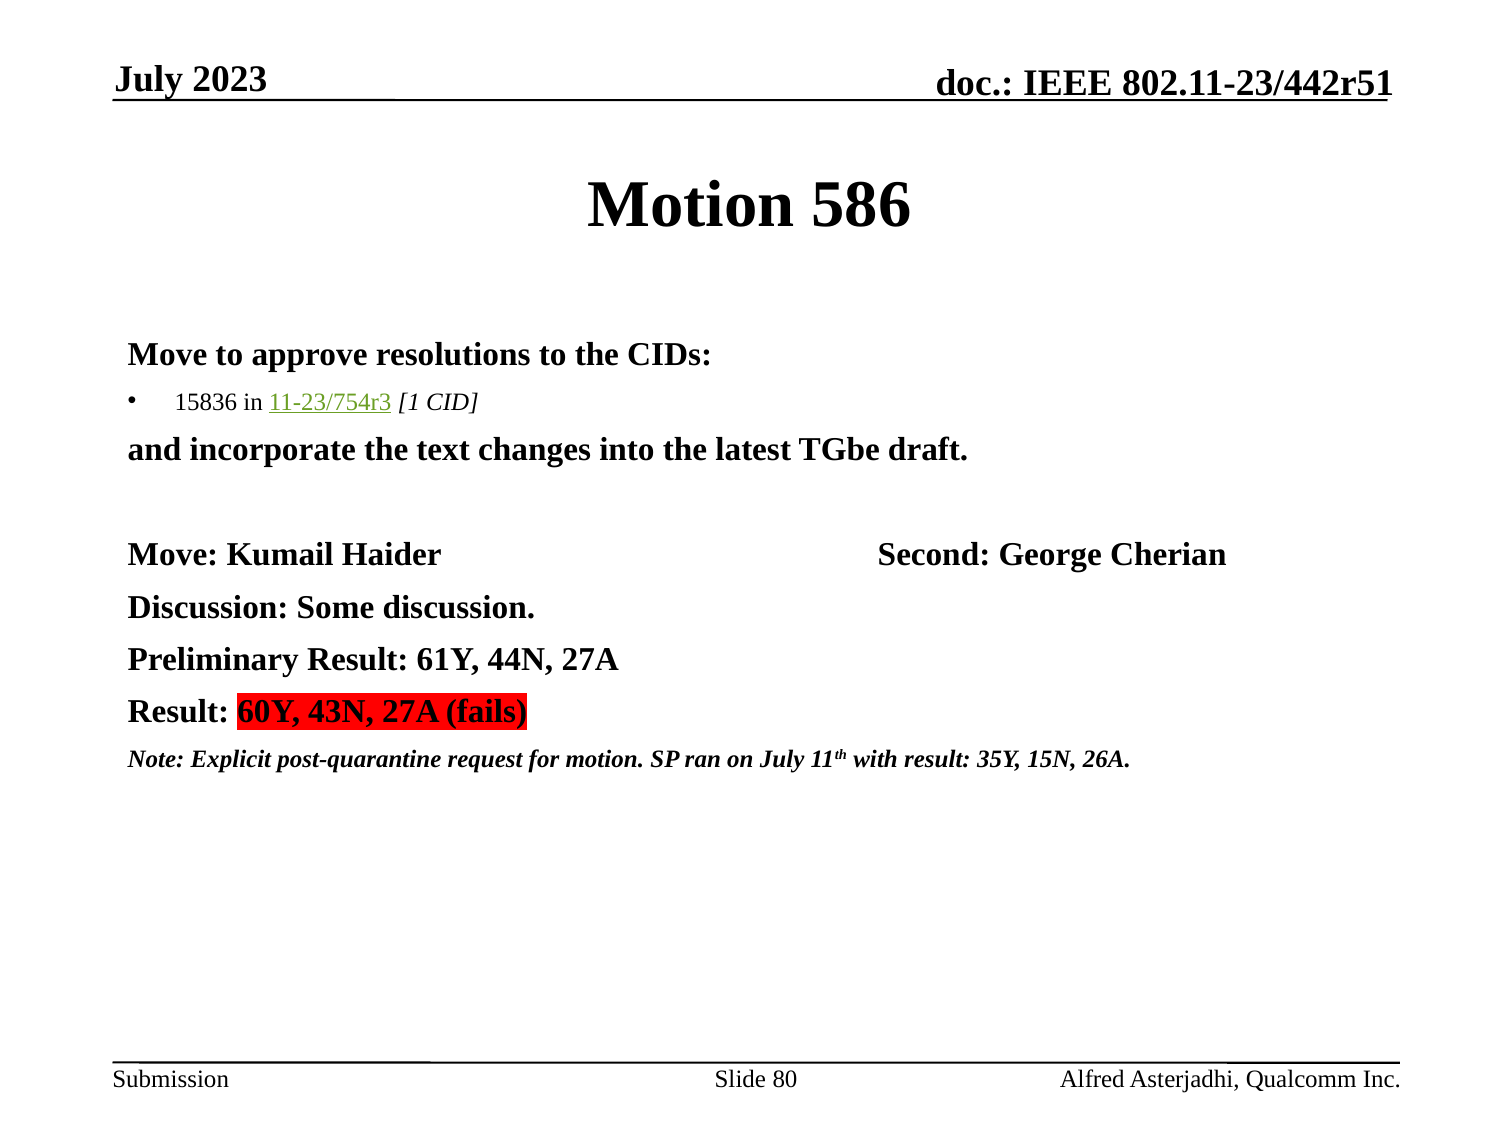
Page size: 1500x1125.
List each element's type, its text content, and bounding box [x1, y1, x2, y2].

footer Alfred Asterjadhi, Qualcomm Inc. [878, 1061, 1402, 1093]
list Move to approve resolutions to the CIDs: 15836 in 11-23/754r3 [1 CID] and incorporate the text changes into the latest TGbe draft. Move: Kumail Haider Second: George Cherian Discussion: Some discussion. Preliminary Result: 61Y, 44N, 27A Result: 60Y, 43N, 27A (fails) Note: Explicit post-quarantine request for motion. SP ran on July 11th with result: 35Y, 15N, 26A. [112, 324, 1388, 1063]
slide_number Slide 80 [712, 1061, 800, 1123]
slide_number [114, 54, 423, 100]
title Motion 586 [112, 112, 1388, 288]
